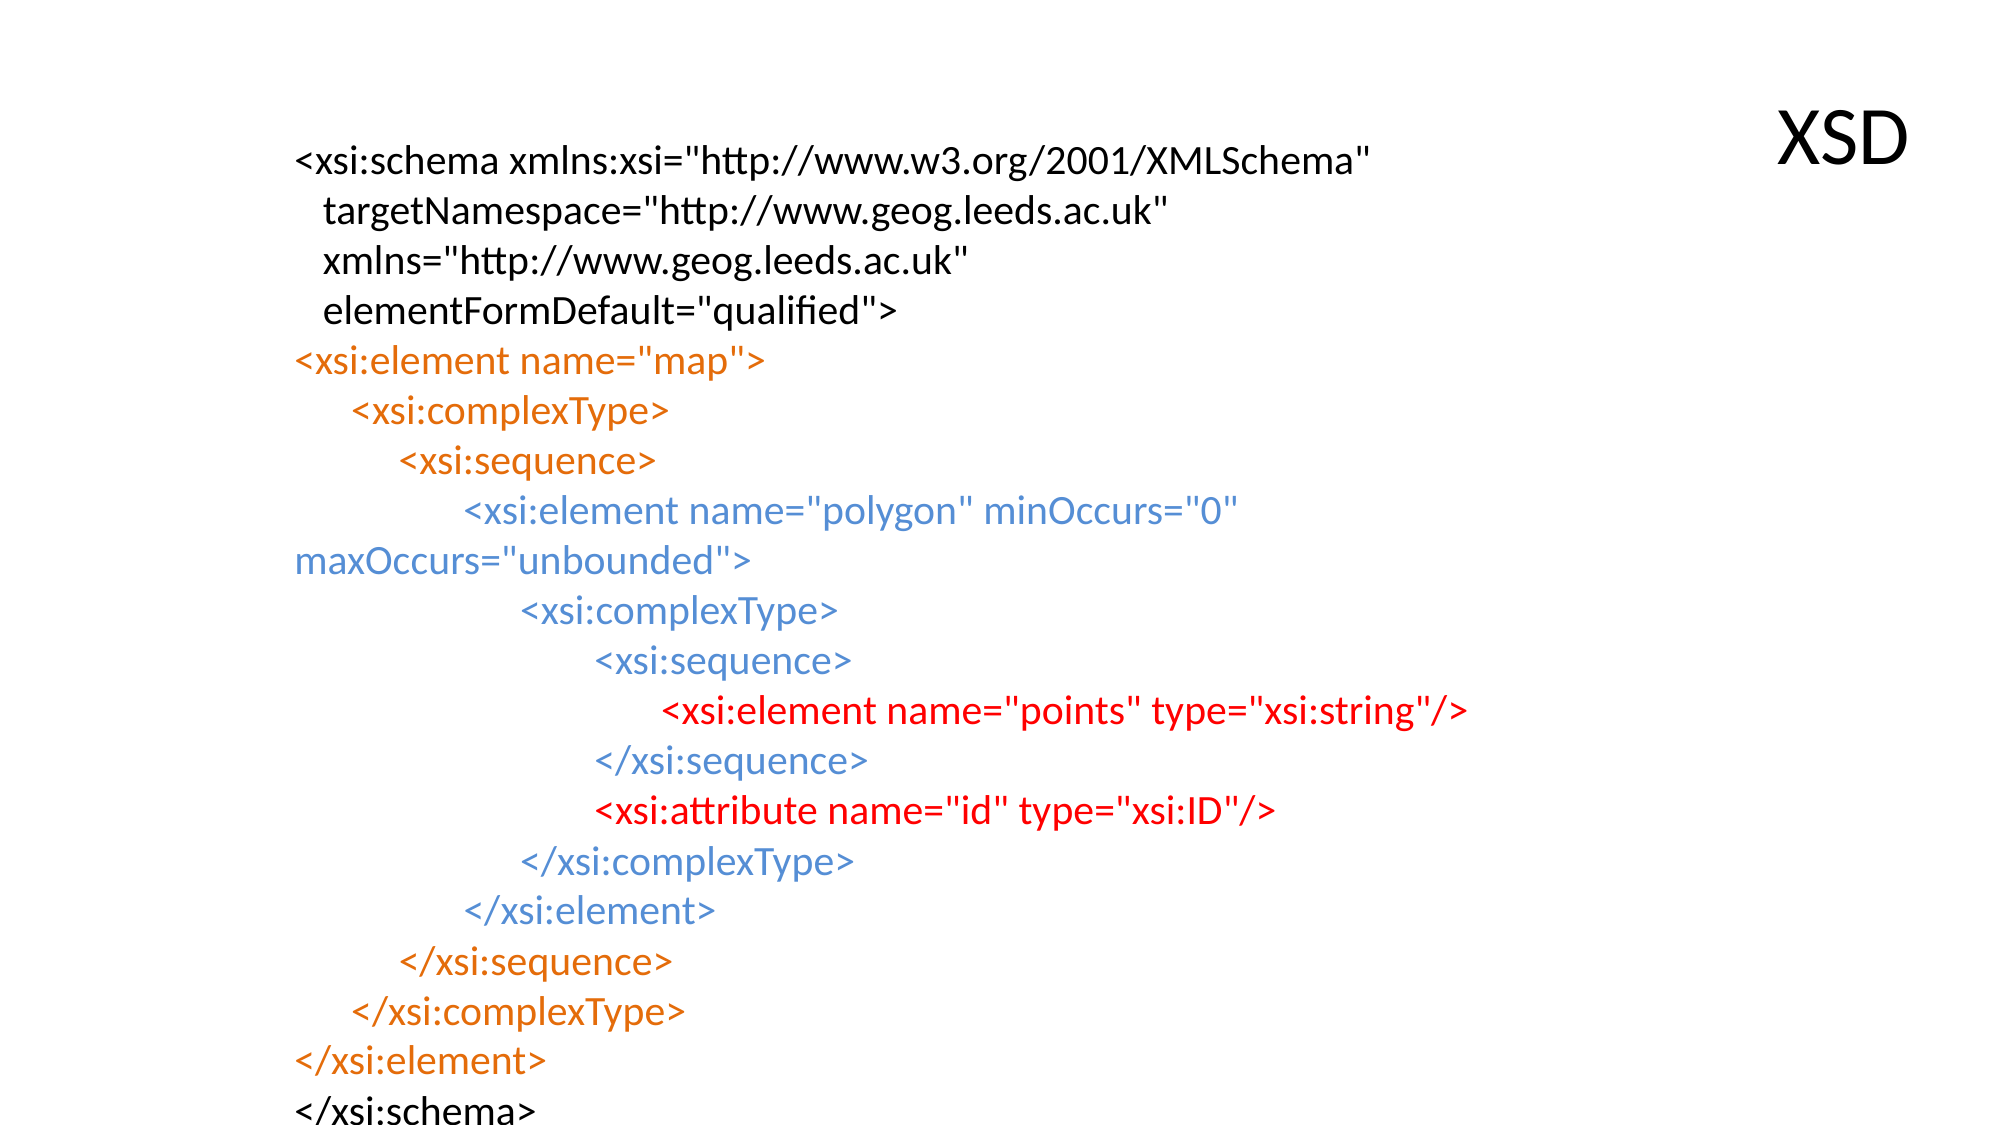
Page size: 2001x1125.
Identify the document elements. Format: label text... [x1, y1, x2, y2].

title XSD [574, 37, 1925, 225]
list <xsi:schema xmlns:xsi="http://www.w3.org/2001/XMLSchema" targetNamespace="http://www.geog.leeds.ac.uk" xmlns="http://www.geog.leeds.ac.uk" elementFormDefault="qualified"> <xsi:element name="map"> <xsi:complexType> <xsi:sequence> <xsi:element name="polygon" minOccurs="0" maxOccurs="unbounded"> <xsi:complexType> <xsi:sequence> <xsi:element name="points" type="xsi:string"/> </xsi:sequence> <xsi:attribute name="id" type="xsi:ID"/> </xsi:complexType> </xsi:element> </xsi:sequence> </xsi:complexType> </xsi:element> </xsi:schema> [279, 125, 1721, 1093]
